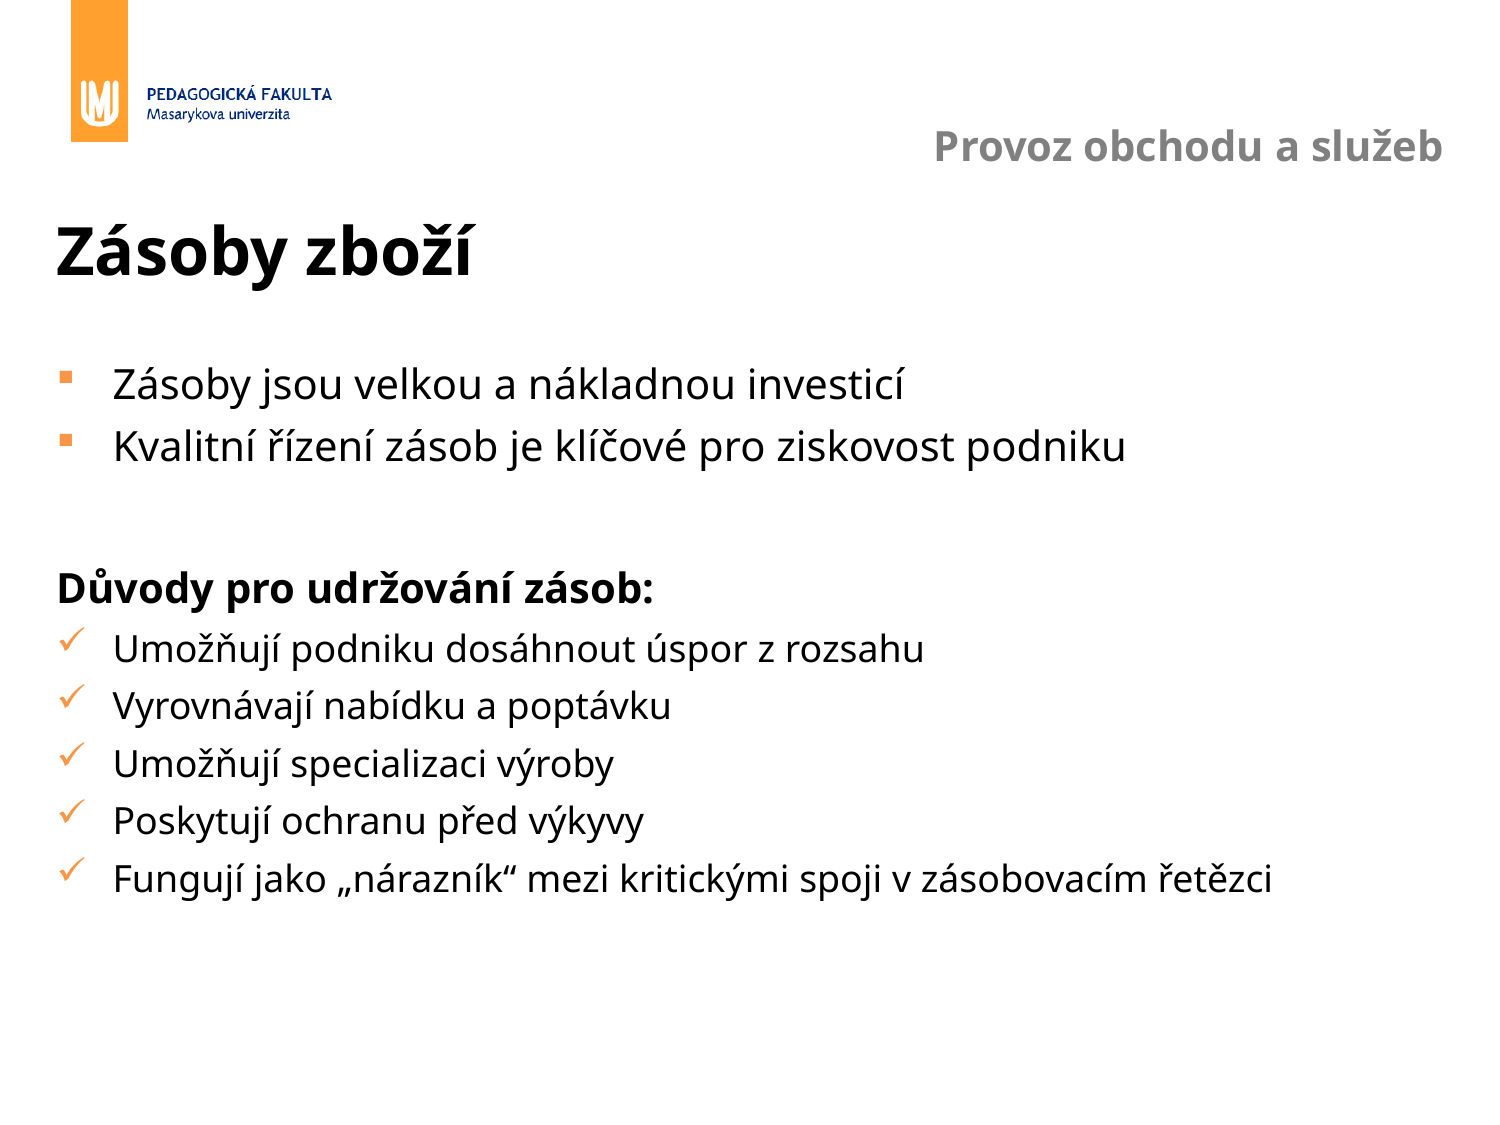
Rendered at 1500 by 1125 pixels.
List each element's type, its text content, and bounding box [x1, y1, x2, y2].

text_box Provoz obchodu a služeb [513, 29, 1459, 178]
list Zásoby jsou velkou a nákladnou investicí Kvalitní řízení zásob je klíčové pro ziskovost podniku Důvody pro udržování zásob: Umožňují podniku dosáhnout úspor z rozsahu Vyrovnávají nabídku a poptávku Umožňují specializaci výroby Poskytují ochranu před výkyvy Fungují jako „nárazník“ mezi kritickými spoji v zásobovacím řetězci [41, 349, 1447, 1083]
picture [0, 0, 381, 148]
title Zásoby zboží [41, 190, 1459, 307]
